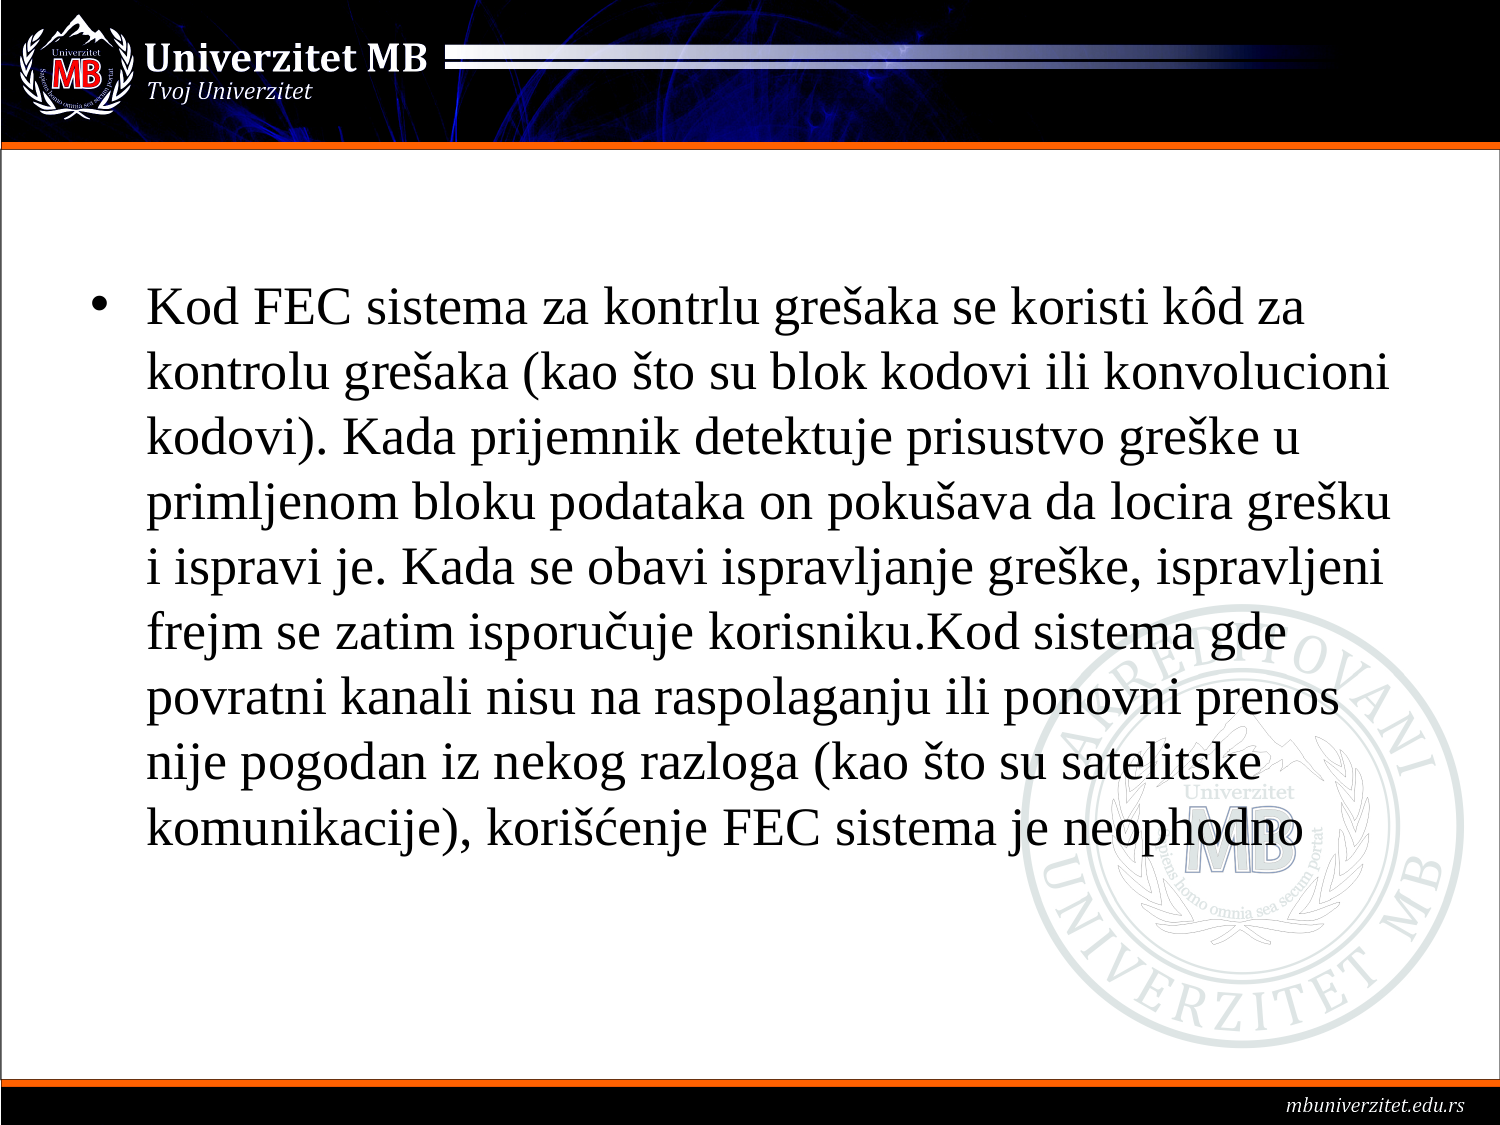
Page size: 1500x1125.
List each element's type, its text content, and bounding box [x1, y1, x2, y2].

list Kod FEC sistema za kontrlu grešaka se koristi kôd za kontrolu grešaka (kao što su blok kodovi ili konvolucioni kodovi). Kada prijemnik detektuje prisustvo greške u primljenom bloku podataka on pokušava da locira grešku i ispravi je. Kada se obavi ispravljanje greške, ispravljeni frejm se zatim isporučuje korisniku.Kod sistema gde povratni kanali nisu na raspolaganju ili ponovni prenos nije pogodan iz nekog razloga (kao što su satelitske komunikacije), korišćenje FEC sistema je neophodno [75, 262, 1425, 1005]
picture [0, 0, 1500, 1125]
